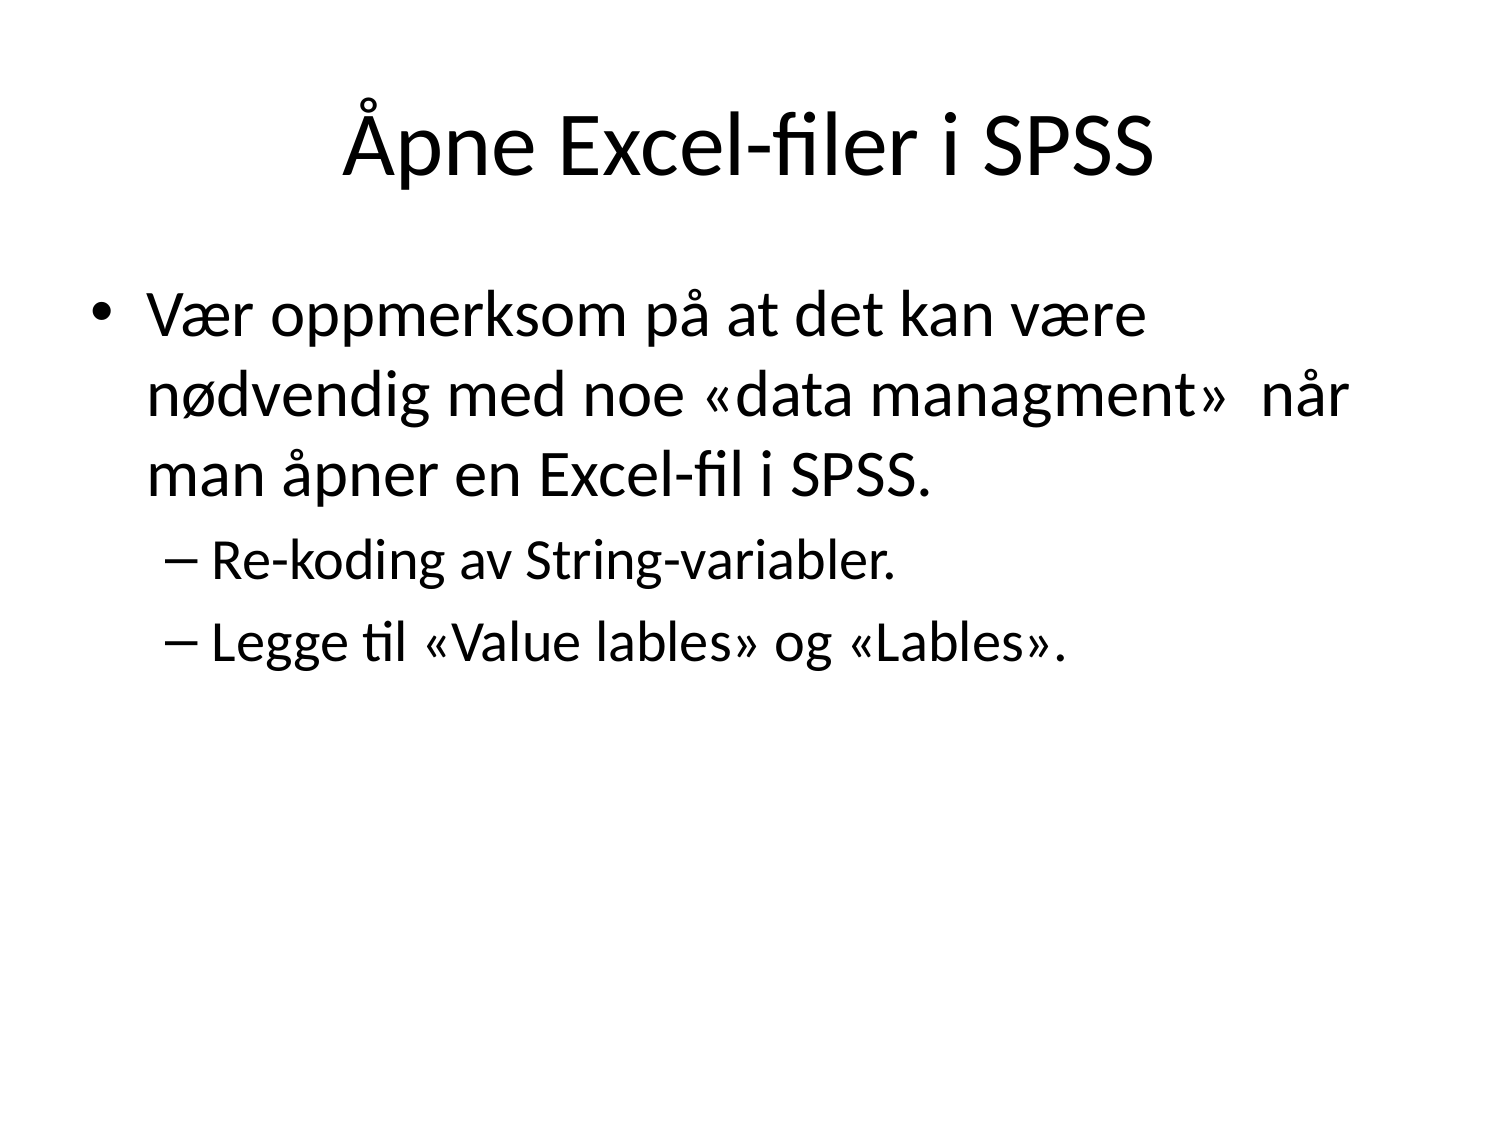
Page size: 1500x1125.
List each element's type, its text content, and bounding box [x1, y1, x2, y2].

list Vær oppmerksom på at det kan være nødvendig med noe «data managment» når man åpner en Excel-fil i SPSS. Re-koding av String-variabler. Legge til «Value lables» og «Lables». [75, 262, 1425, 1005]
title Åpne Excel-filer i SPSS [75, 45, 1425, 233]
